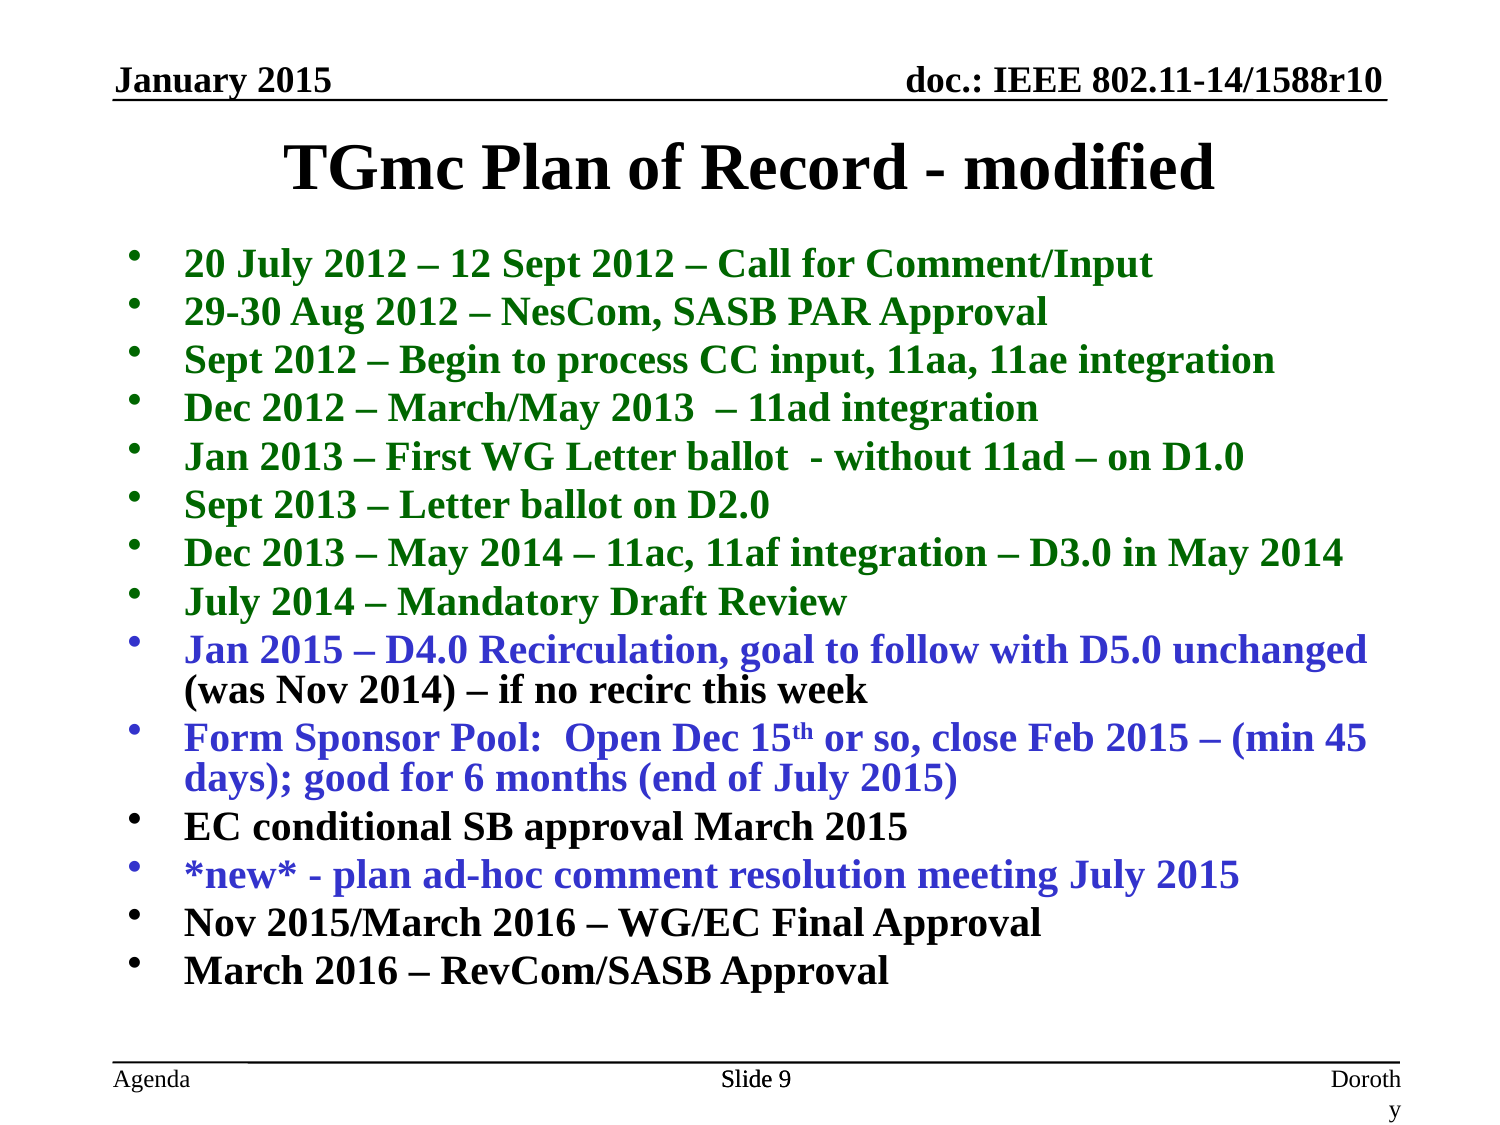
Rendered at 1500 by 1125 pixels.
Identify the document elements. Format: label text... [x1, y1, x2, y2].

title TGmc Plan of Record - modified [112, 75, 1388, 237]
text_box Slide 9 [675, 1062, 838, 1093]
footer Dorothy Stanley, Aruba Networks [1325, 1062, 1402, 1093]
list 20 July 2012 – 12 Sept 2012 – Call for Comment/Input 29-30 Aug 2012 – NesCom, SASB PAR Approval Sept 2012 – Begin to process CC input, 11aa, 11ae integration Dec 2012 – March/May 2013 – 11ad integration Jan 2013 – First WG Letter ballot - without 11ad – on D1.0 Sept 2013 – Letter ballot on D2.0 Dec 2013 – May 2014 – 11ac, 11af integration – D3.0 in May 2014 July 2014 – Mandatory Draft Review Jan 2015 – D4.0 Recirculation, goal to follow with D5.0 unchanged (was Nov 2014) – if no recirc this week Form Sponsor Pool: Open Dec 15th or so, close Feb 2015 – (min 45 days); good for 6 months (end of July 2015) EC conditional SB approval March 2015 *new* - plan ad-hoc comment resolution meeting July 2015 Nov 2015/March 2016 – WG/EC Final Approval March 2016 – RevCom/SASB Approval [112, 237, 1388, 1038]
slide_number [114, 54, 425, 75]
